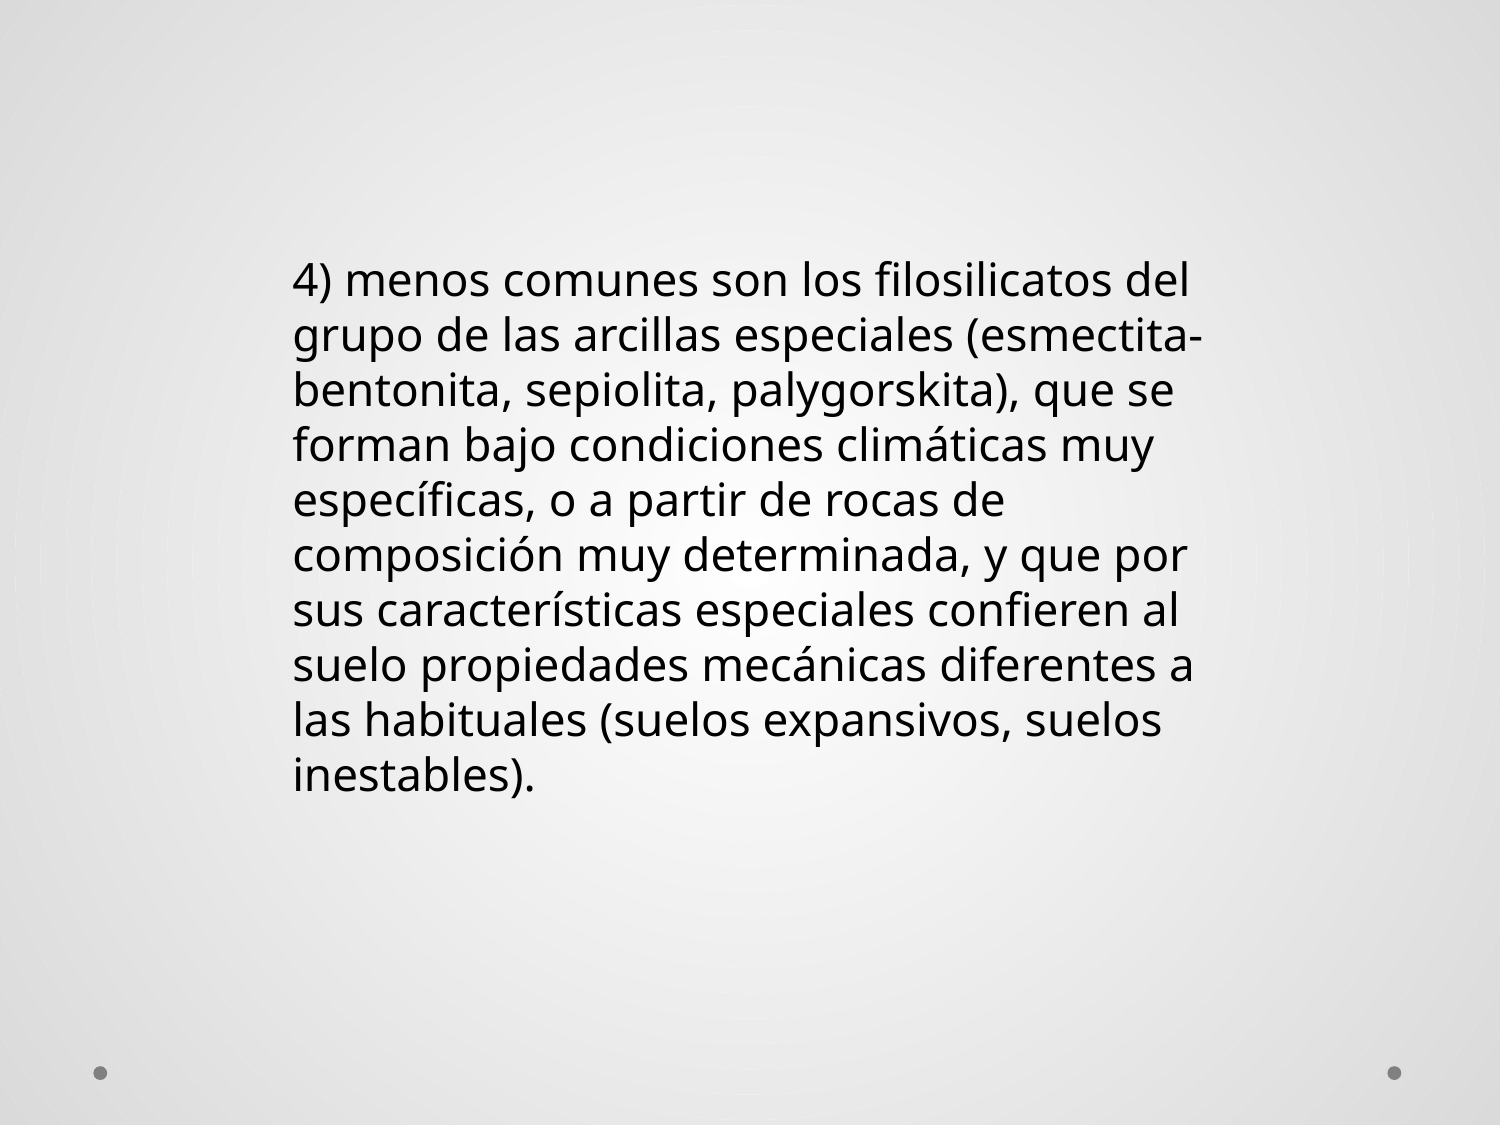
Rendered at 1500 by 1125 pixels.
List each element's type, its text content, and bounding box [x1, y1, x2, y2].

text_box 4) menos comunes son los filosilicatos del grupo de las arcillas especiales (esmectita-bentonita, sepiolita, palygorskita), que se forman bajo condiciones climáticas muy específicas, o a partir de rocas de composición muy determinada, y que por sus características especiales confieren al suelo propiedades mecánicas diferentes a las habituales (suelos expansivos, suelos inestables). [277, 243, 1247, 808]
